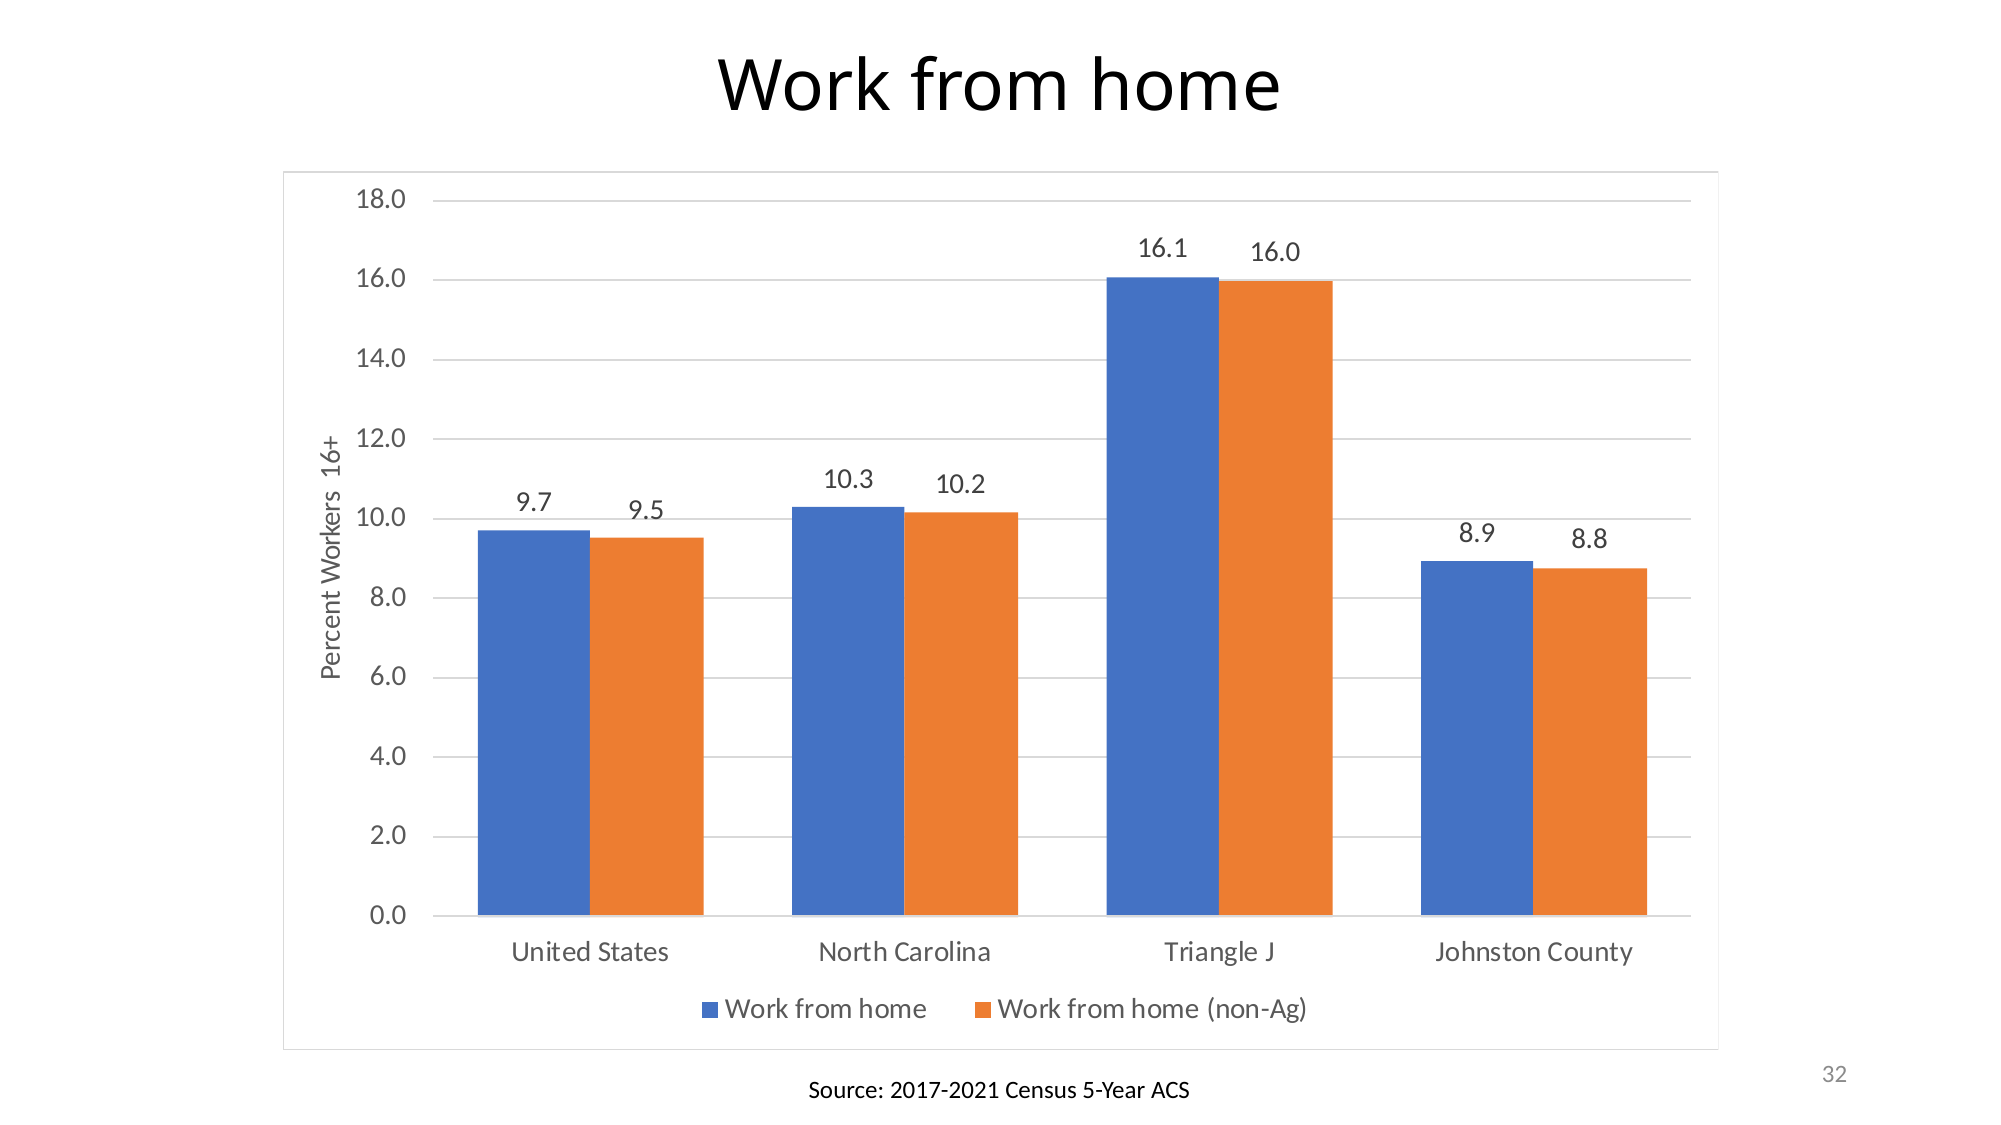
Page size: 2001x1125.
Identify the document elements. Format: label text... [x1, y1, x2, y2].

picture [281, 169, 1719, 1050]
slide_number 32 [1412, 1042, 1863, 1103]
text_box Source: 2017-2021 Census 5-Year ACS [793, 1065, 1207, 1111]
title Work from home [24, 6, 1975, 170]
